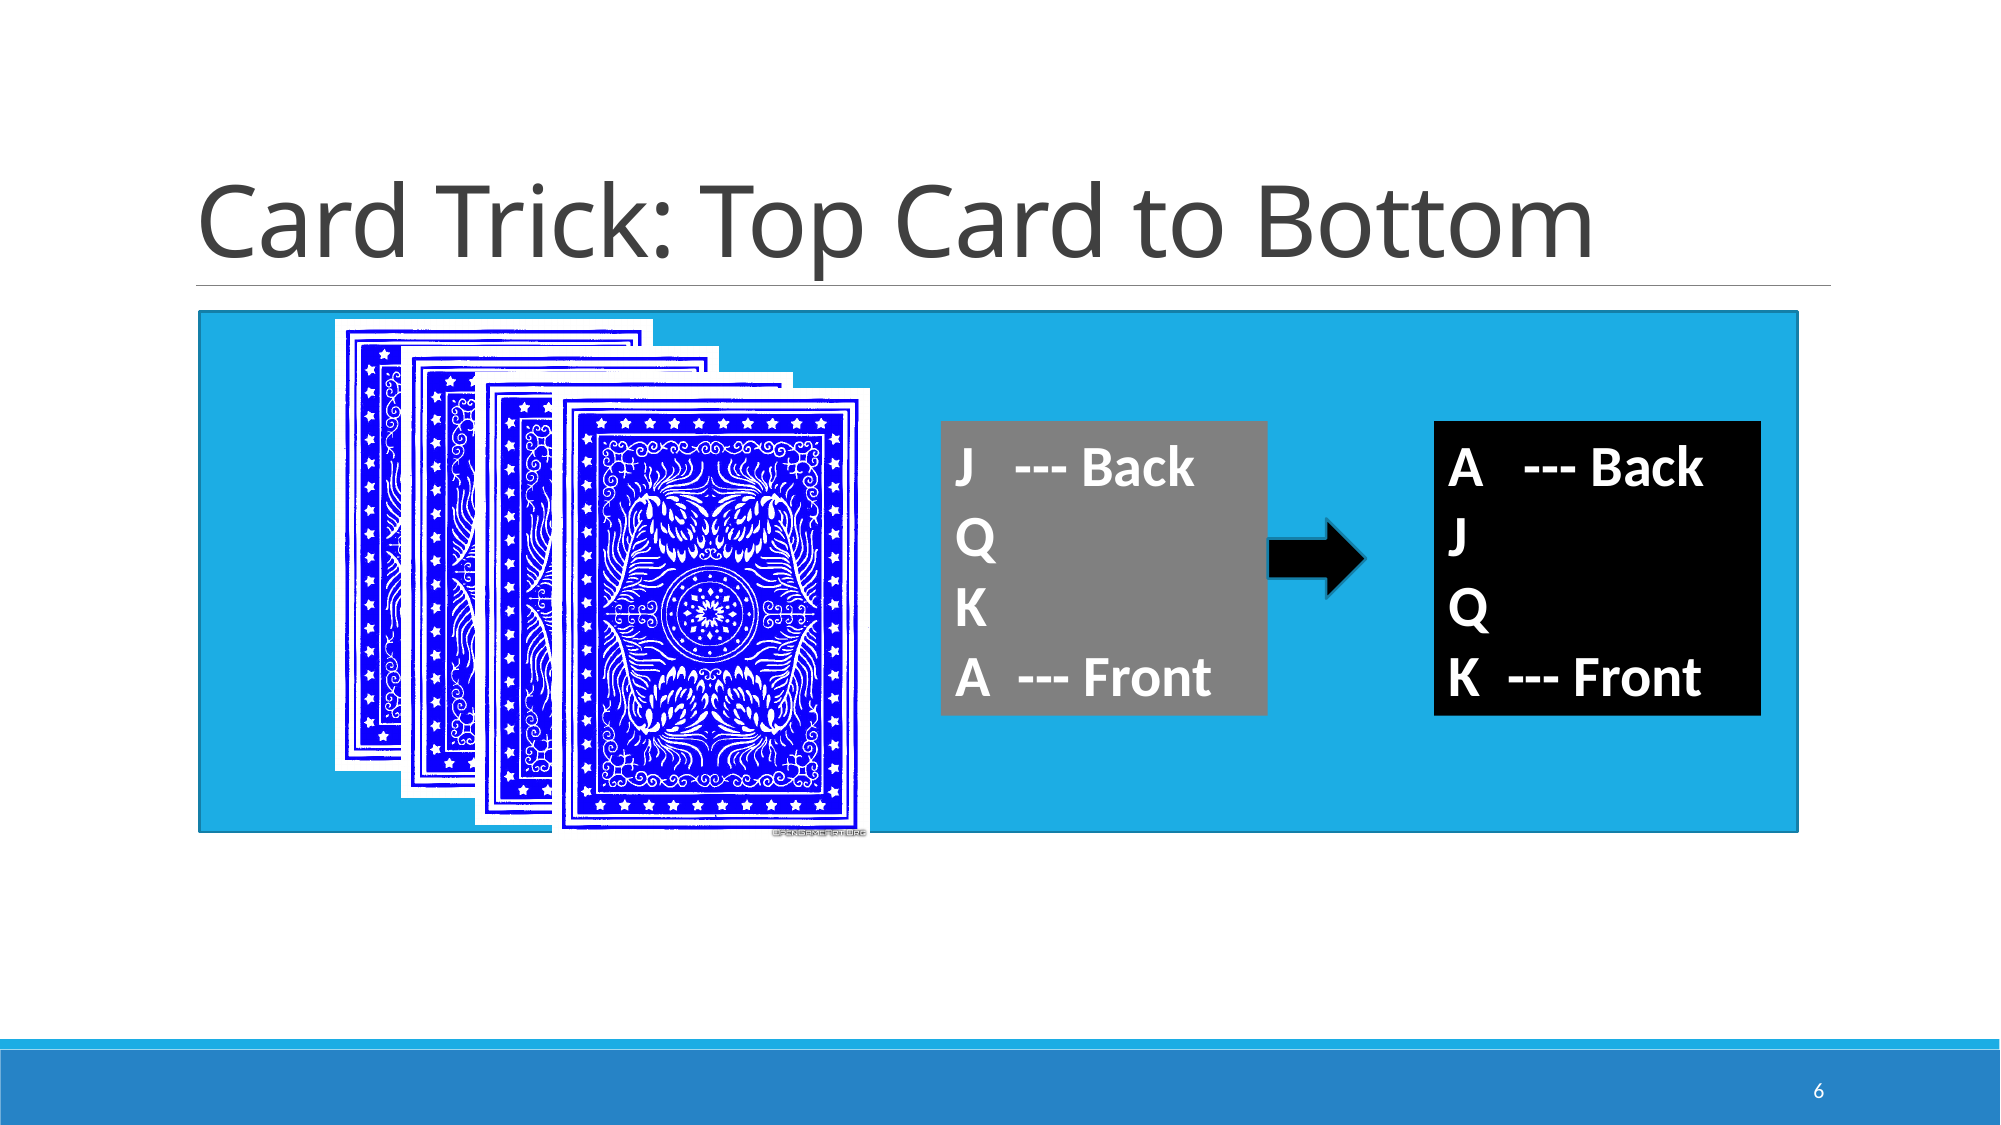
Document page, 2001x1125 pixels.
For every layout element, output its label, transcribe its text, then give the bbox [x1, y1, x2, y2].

picture [335, 319, 871, 841]
text_box [1266, 517, 1368, 600]
text_box A --- Back J Q K --- Front [1434, 421, 1761, 716]
text_box [198, 310, 1799, 833]
title Card Trick: Top Card to Bottom [180, 47, 1830, 285]
text_box J --- Back Q K A --- Front [940, 421, 1268, 716]
slide_number 6 [1624, 1059, 1840, 1120]
